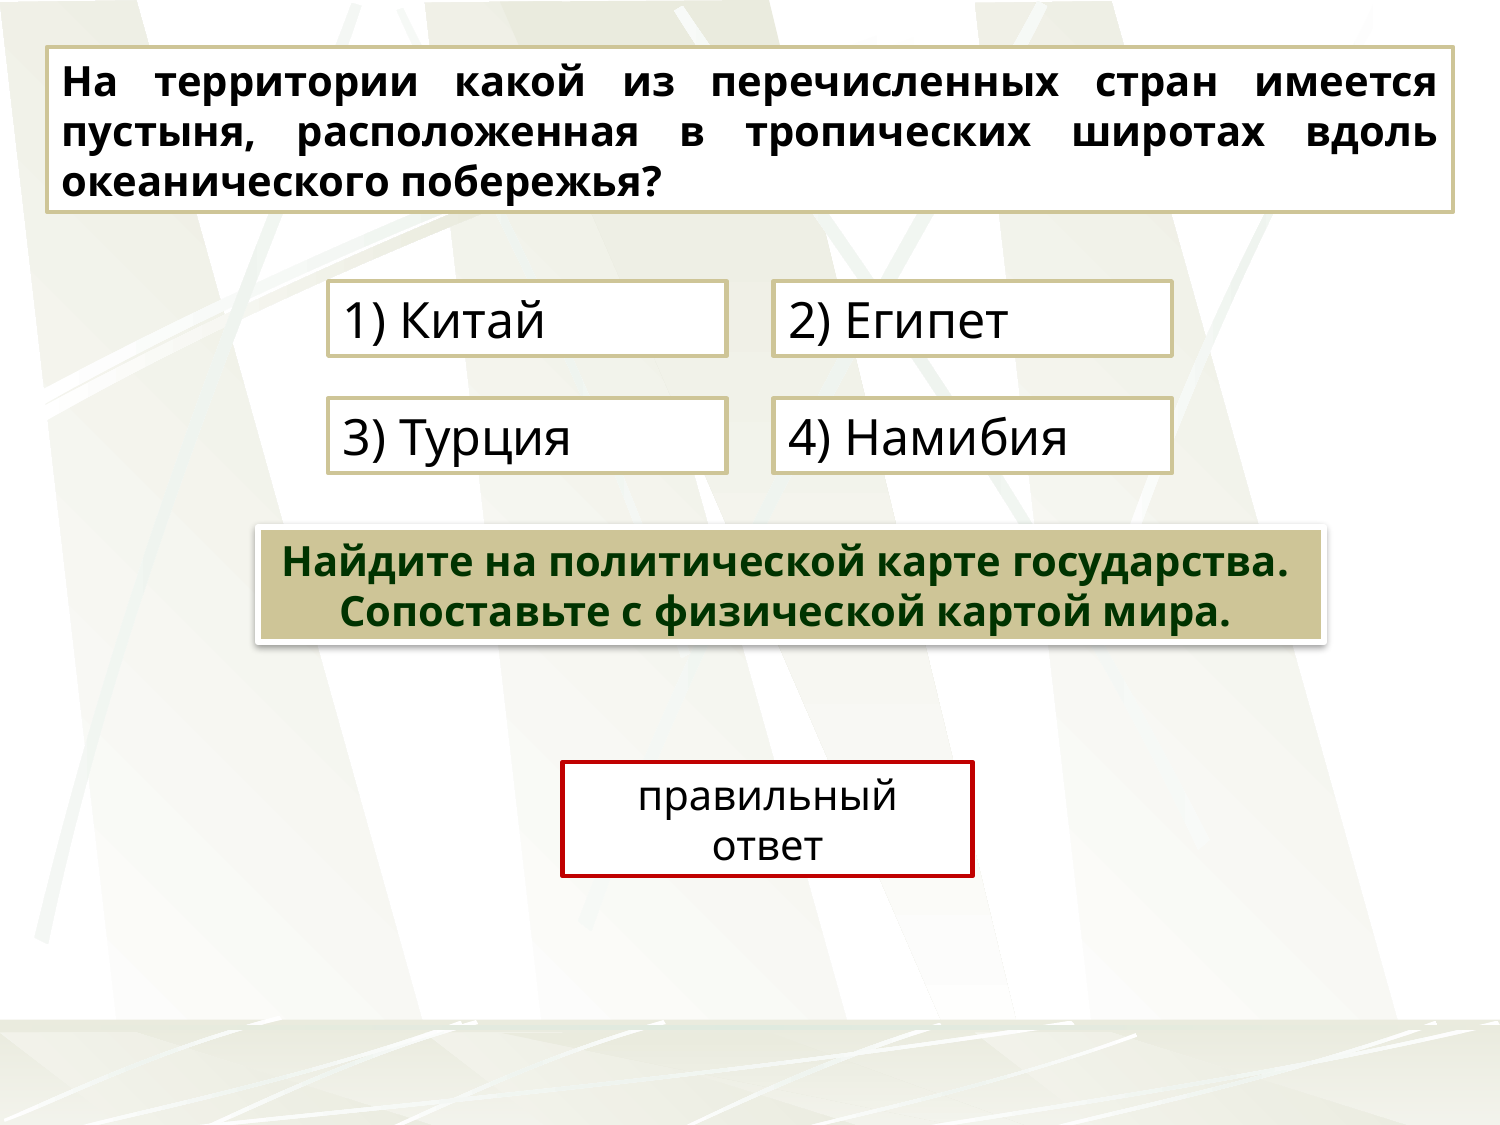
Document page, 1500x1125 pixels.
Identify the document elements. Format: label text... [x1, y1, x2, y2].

text_box правильный ответ [560, 760, 975, 878]
text_box 2) Египет [771, 279, 1174, 358]
text_box Найдите на политической карте государства. Сопоставьте с физической картой мира. [255, 524, 1327, 645]
text_box 1) Китай [326, 279, 729, 358]
text_box 3) Турция [326, 396, 729, 475]
text_box 4) Намибия [771, 396, 1174, 475]
text_box На территории какой из перечисленных стран имеется пустыня, расположенная в тропических широтах вдоль океанического побережья? [45, 45, 1455, 214]
